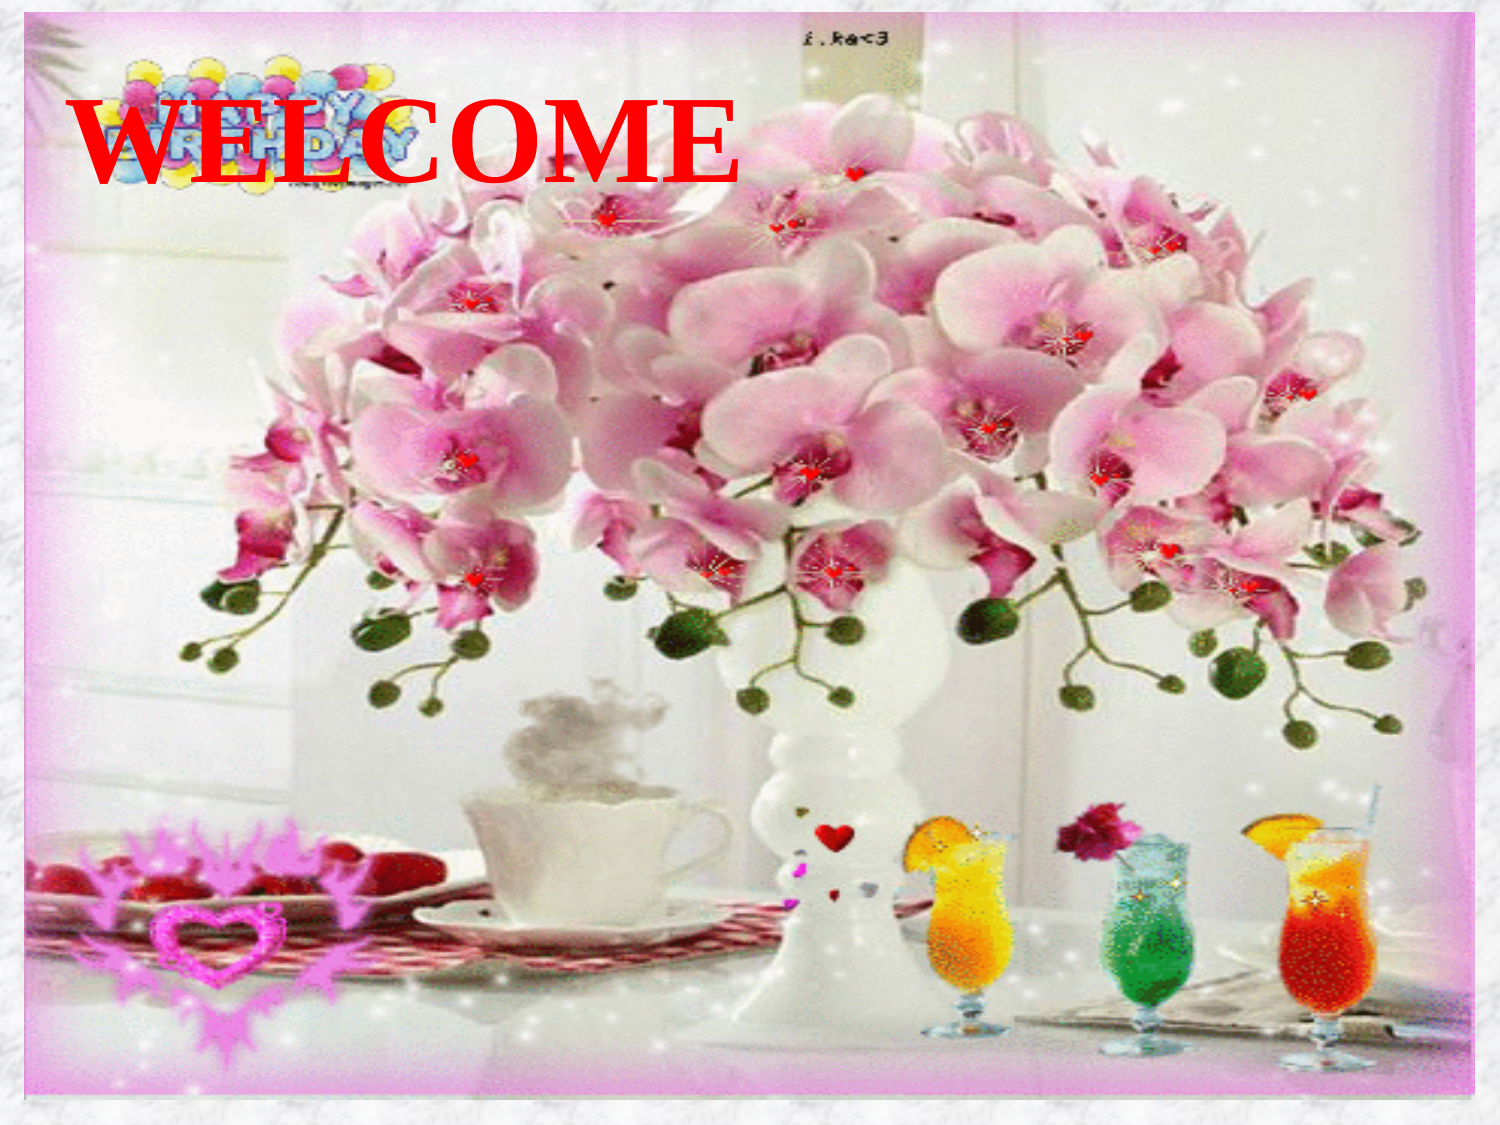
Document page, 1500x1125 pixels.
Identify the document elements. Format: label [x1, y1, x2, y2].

text_box [24, 12, 1476, 1101]
